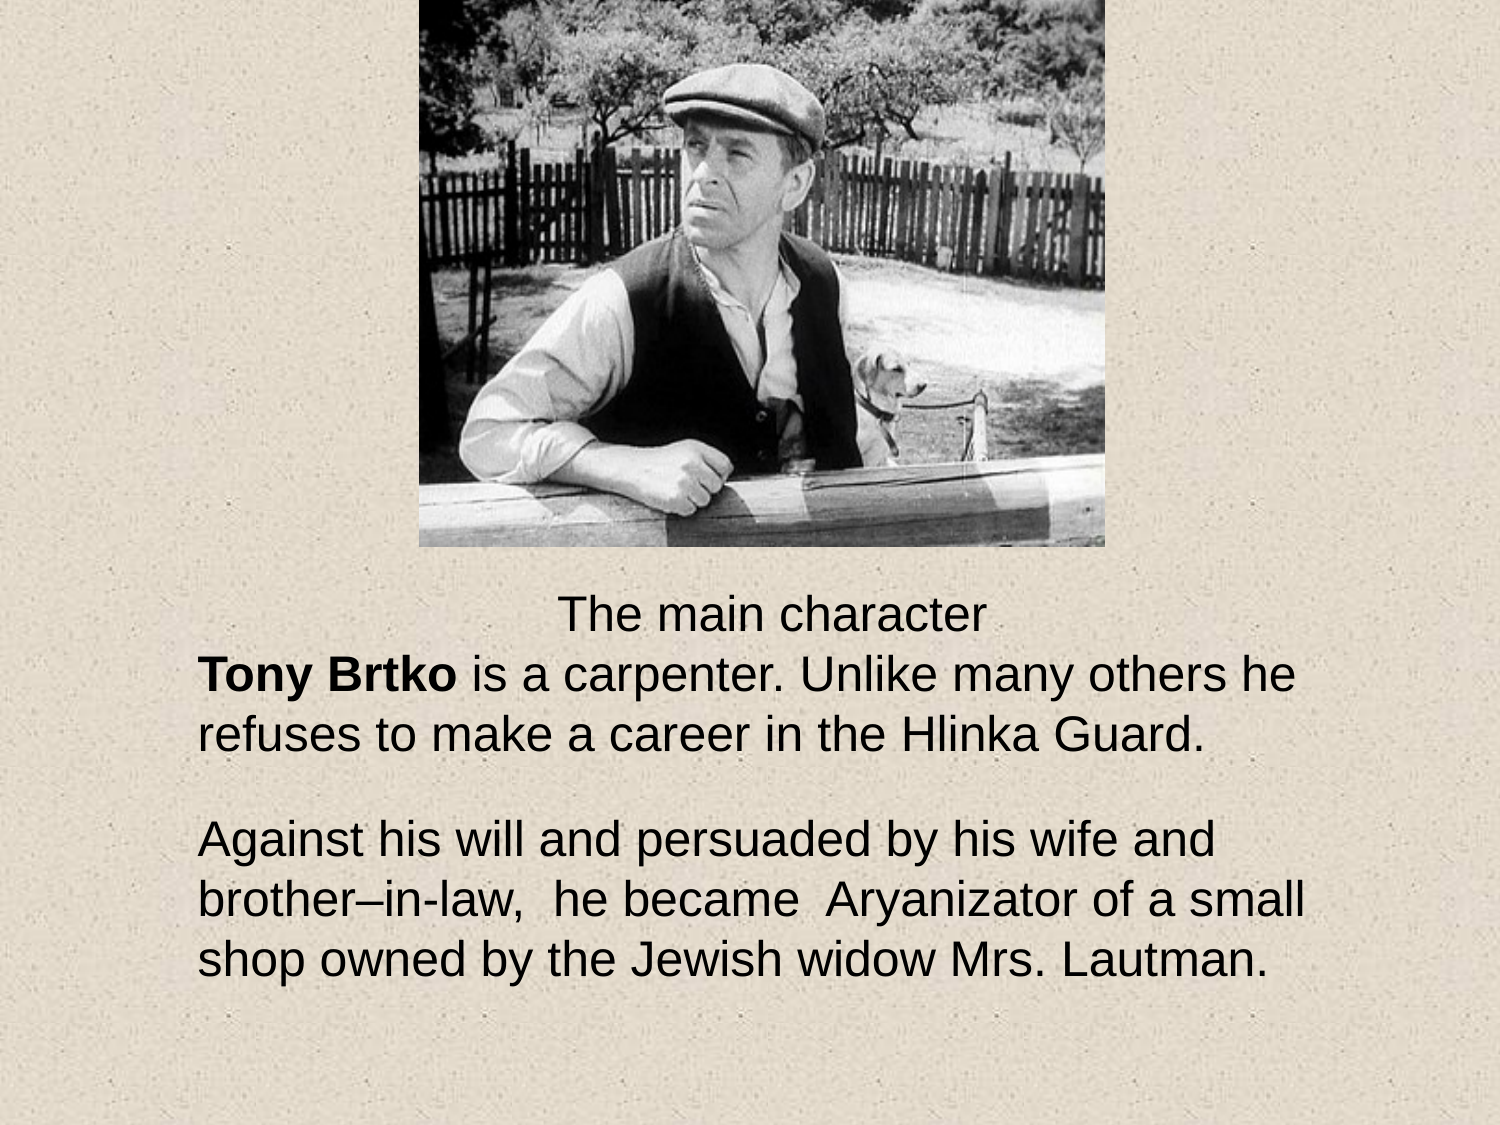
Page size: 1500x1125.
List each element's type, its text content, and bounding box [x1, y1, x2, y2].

text_box The main character Tony Brtko is a carpenter. Unlike many others he refuses to make a career in the Hlinka Guard. Against his will and persuaded by his wife and brother–in-law, he became Aryanizator of a small shop owned by the Jewish widow Mrs. Lautman. [183, 574, 1376, 1010]
picture [0, 0, 1500, 1125]
